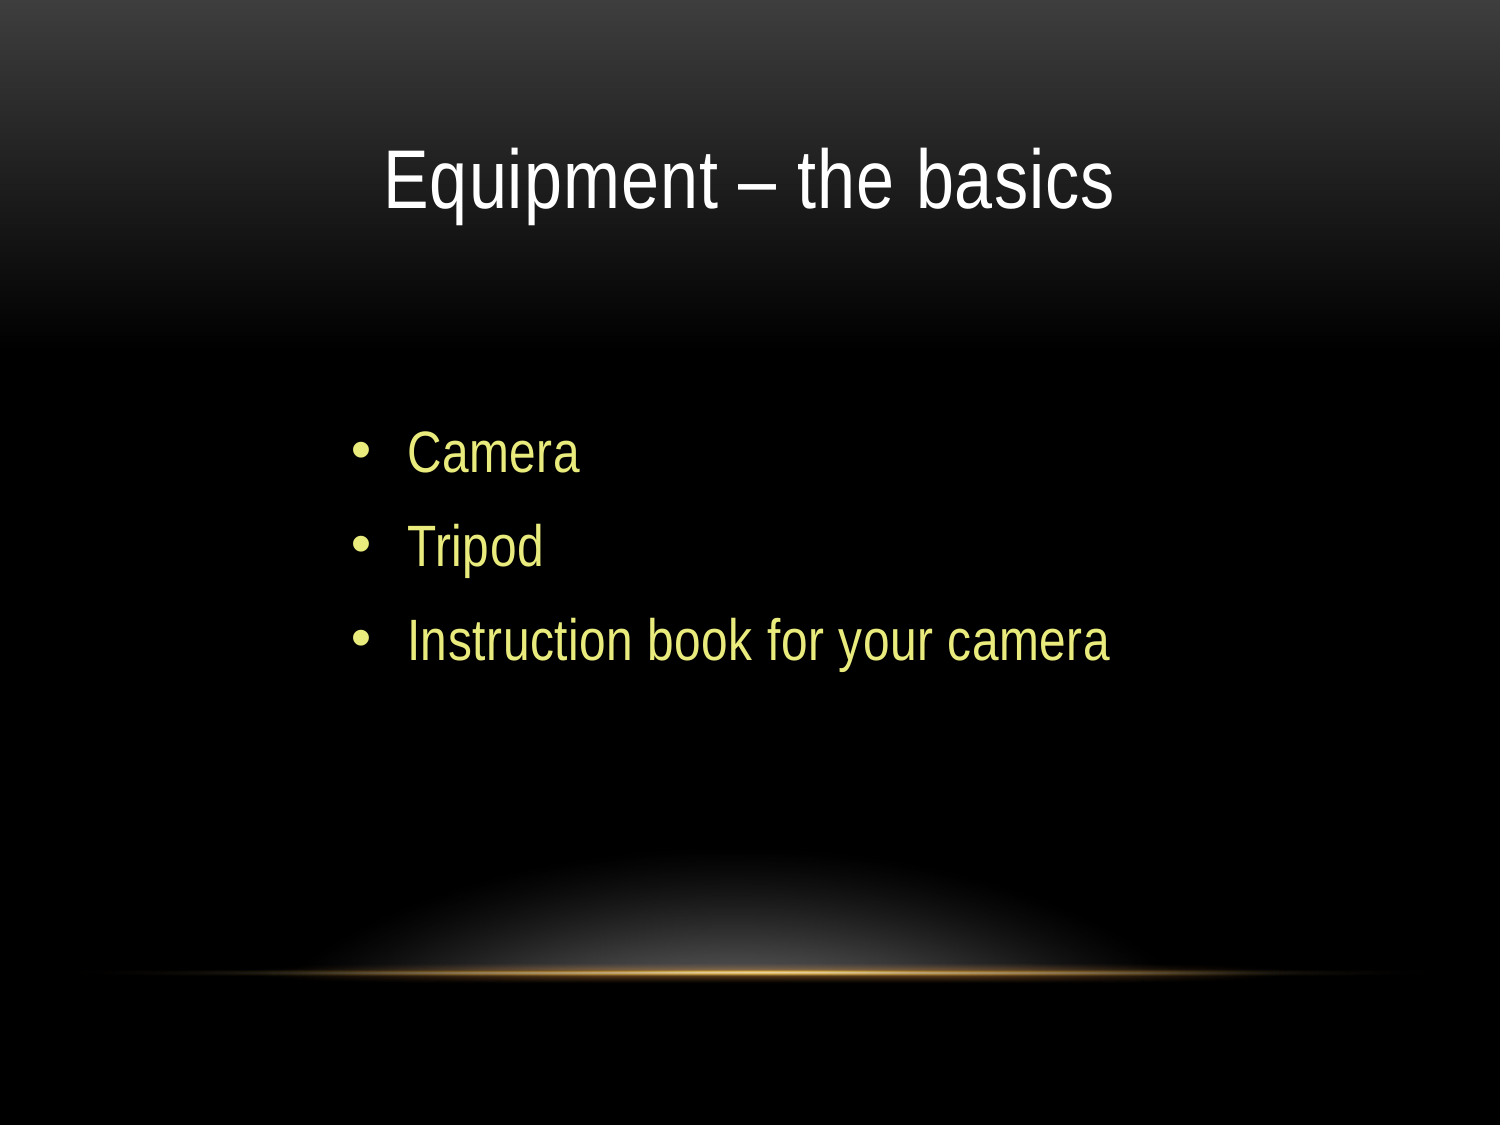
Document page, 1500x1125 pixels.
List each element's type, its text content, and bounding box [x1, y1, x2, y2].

title Equipment – the basics [99, 45, 1400, 233]
list Camera Tripod Instruction book for your camera [335, 406, 1169, 760]
picture [0, 0, 1500, 1125]
